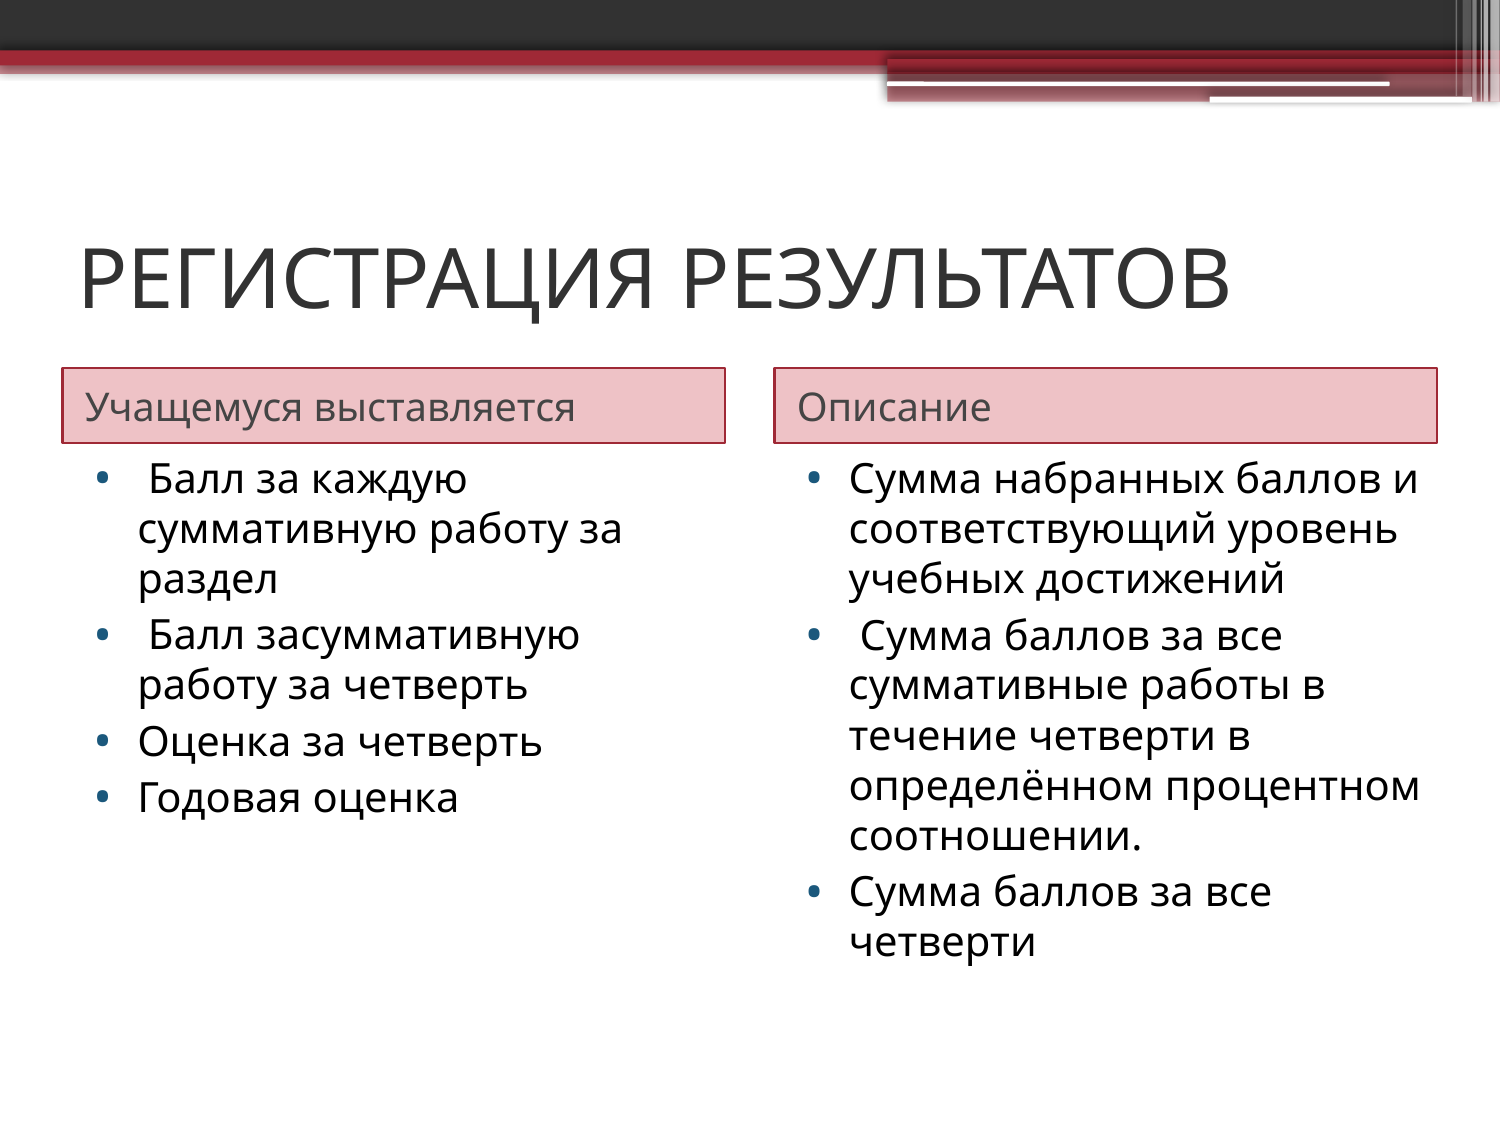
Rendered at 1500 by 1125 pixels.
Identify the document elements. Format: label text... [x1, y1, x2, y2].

list Сумма набранных баллов и соответствующий уровень учебных достижений Сумма баллов за все суммативные работы в течение четверти в определённом процентном соотношении. Сумма баллов за все четверти [773, 444, 1437, 1082]
list Учащемуся выставляется [61, 367, 726, 444]
list Описание [773, 367, 1438, 444]
list Балл за каждую суммативную работу за раздел Балл засуммативную работу за четверть Оценка за четверть Годовая оценка [62, 444, 726, 1082]
title РЕГИСТРАЦИЯ РЕЗУЛЬТАТОВ [62, 187, 1438, 363]
